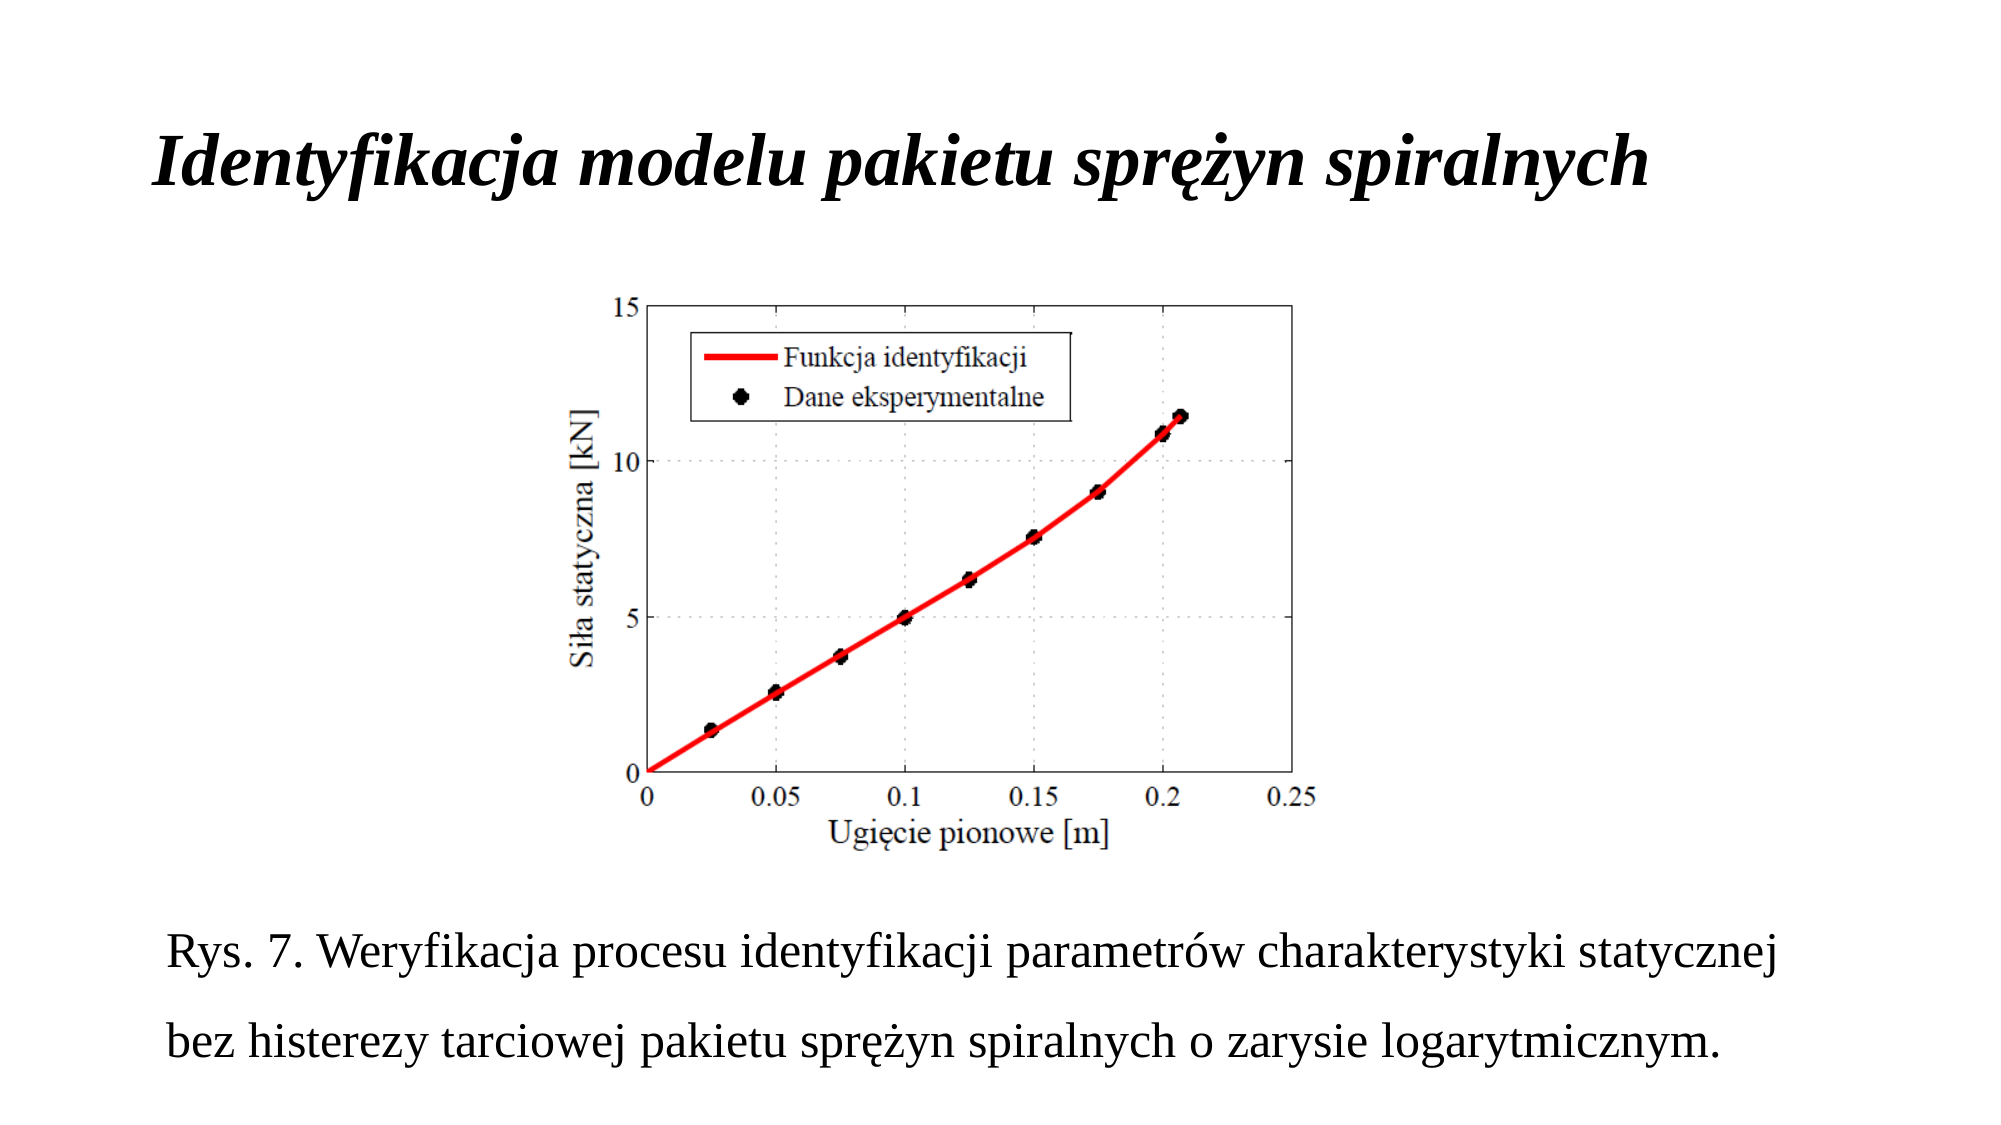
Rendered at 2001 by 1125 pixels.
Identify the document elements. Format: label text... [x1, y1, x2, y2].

text_box Rys. 7. Weryfikacja procesu identyfikacji parametrów charakterystyki statycznej bez histerezy tarciowej pakietu sprężyn spiralnych o zarysie logarytmicznym. [151, 880, 1877, 1075]
picture [564, 295, 1319, 857]
title Identyfikacja modelu pakietu sprężyn spiralnych [137, 52, 1891, 271]
